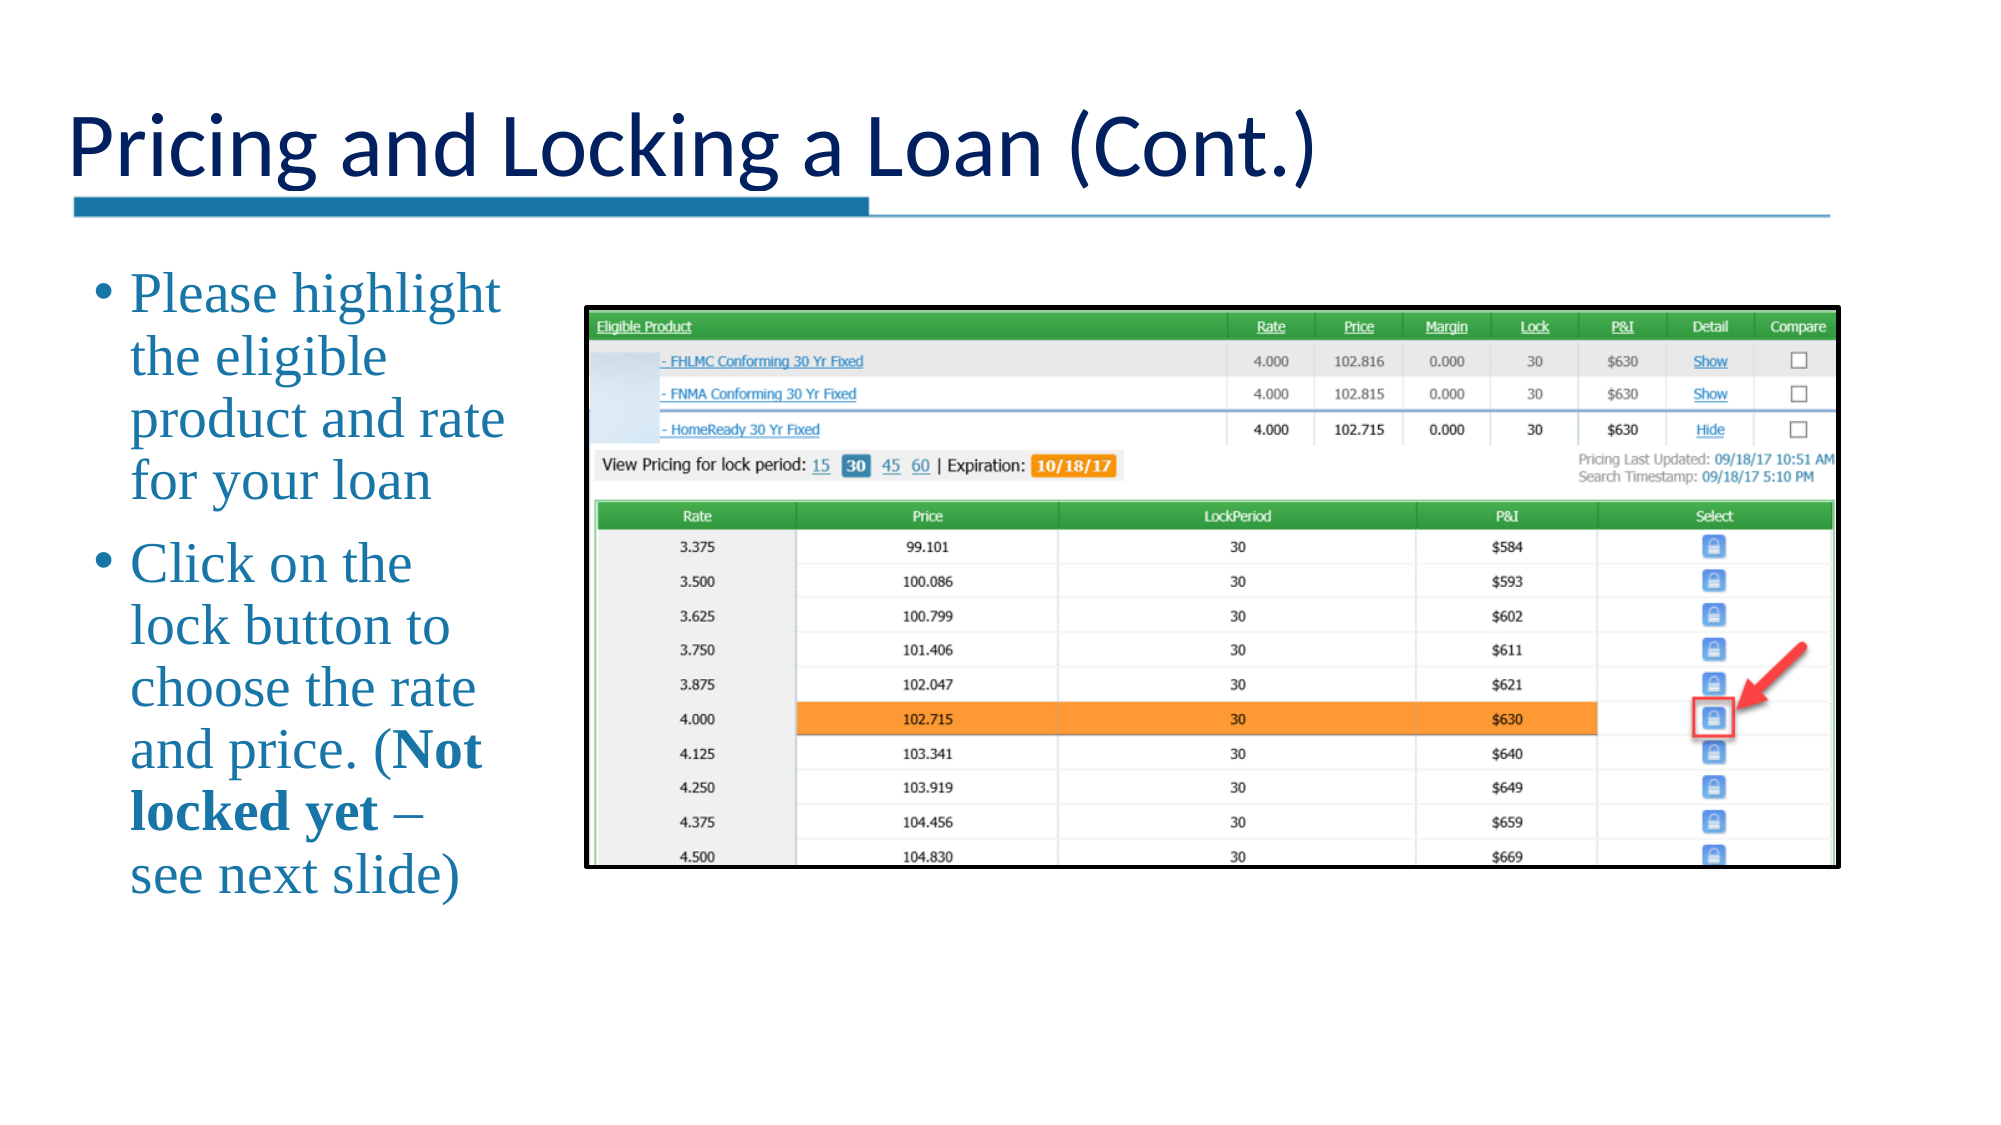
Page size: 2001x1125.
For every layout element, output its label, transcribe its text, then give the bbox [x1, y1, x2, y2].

title Pricing and Locking a Loan (Cont.) [52, 38, 1778, 256]
list Please highlight the eligible product and rate for your loan Click on the lock button to choose the rate and price. (Not locked yet – see next slide) [78, 255, 524, 970]
picture [69, 191, 1840, 226]
picture [589, 309, 1836, 865]
